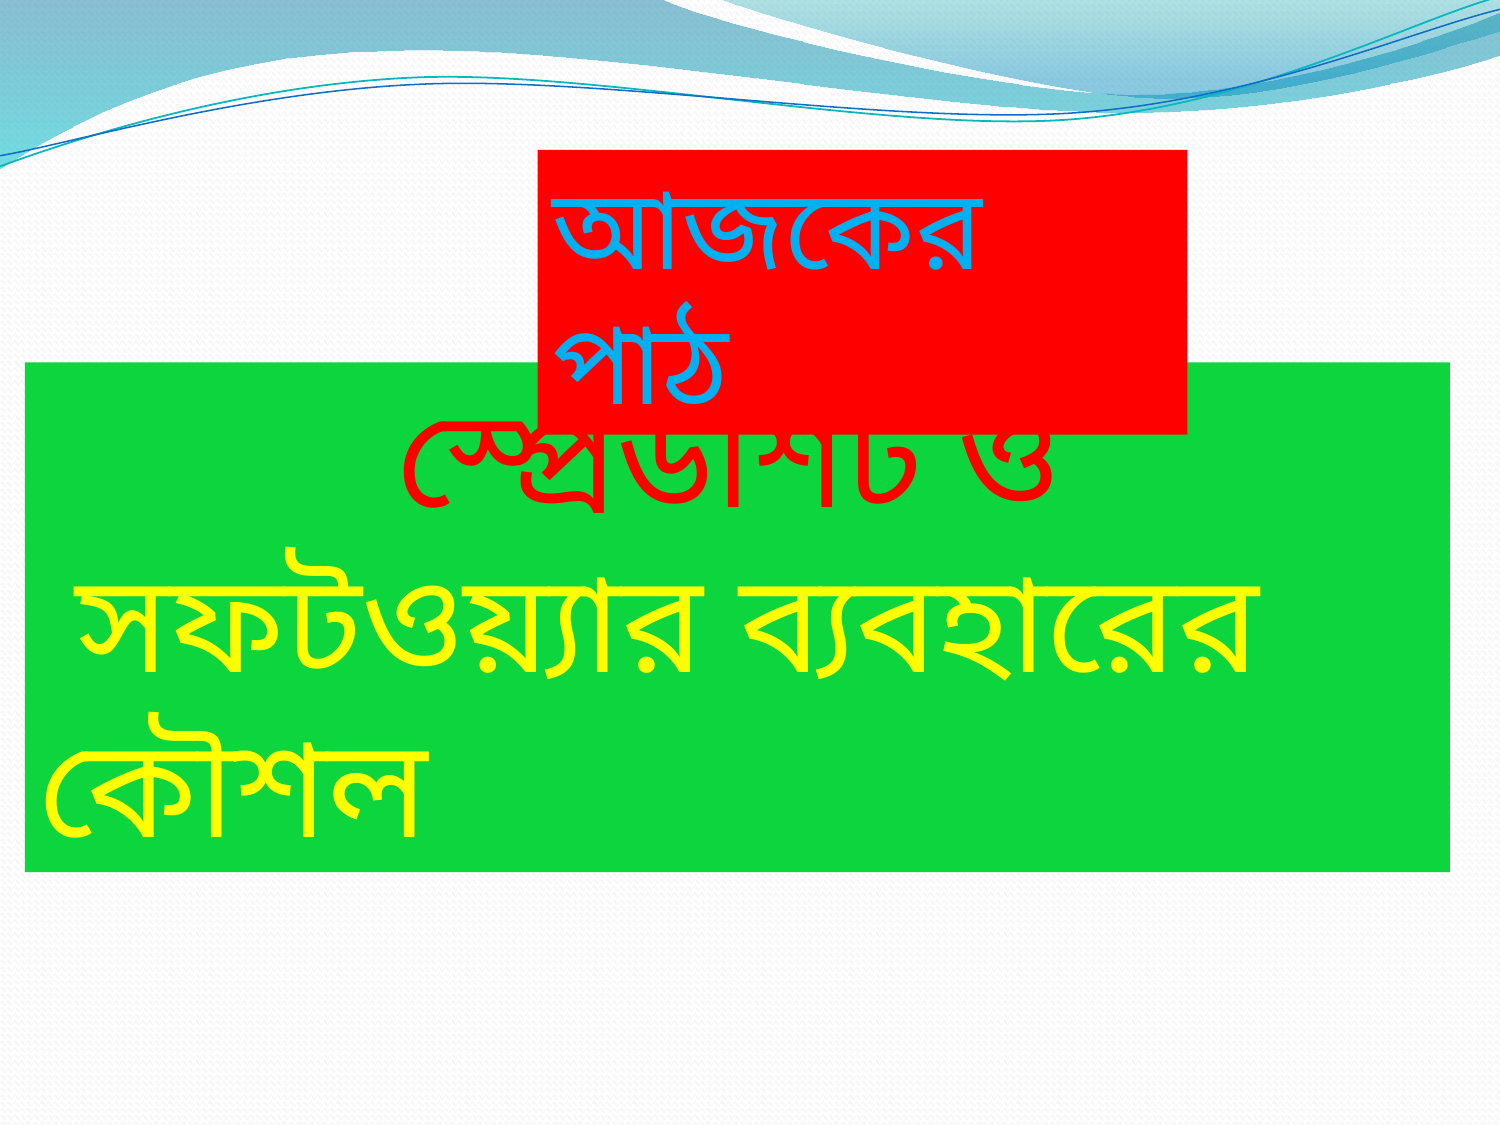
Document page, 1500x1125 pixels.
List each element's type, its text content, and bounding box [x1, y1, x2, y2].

text_box আজকের পাঠ [537, 149, 1188, 435]
text_box স্প্রেডশিট ও সফটওয়্যার ব্যবহারের কৌশল [24, 362, 1450, 873]
